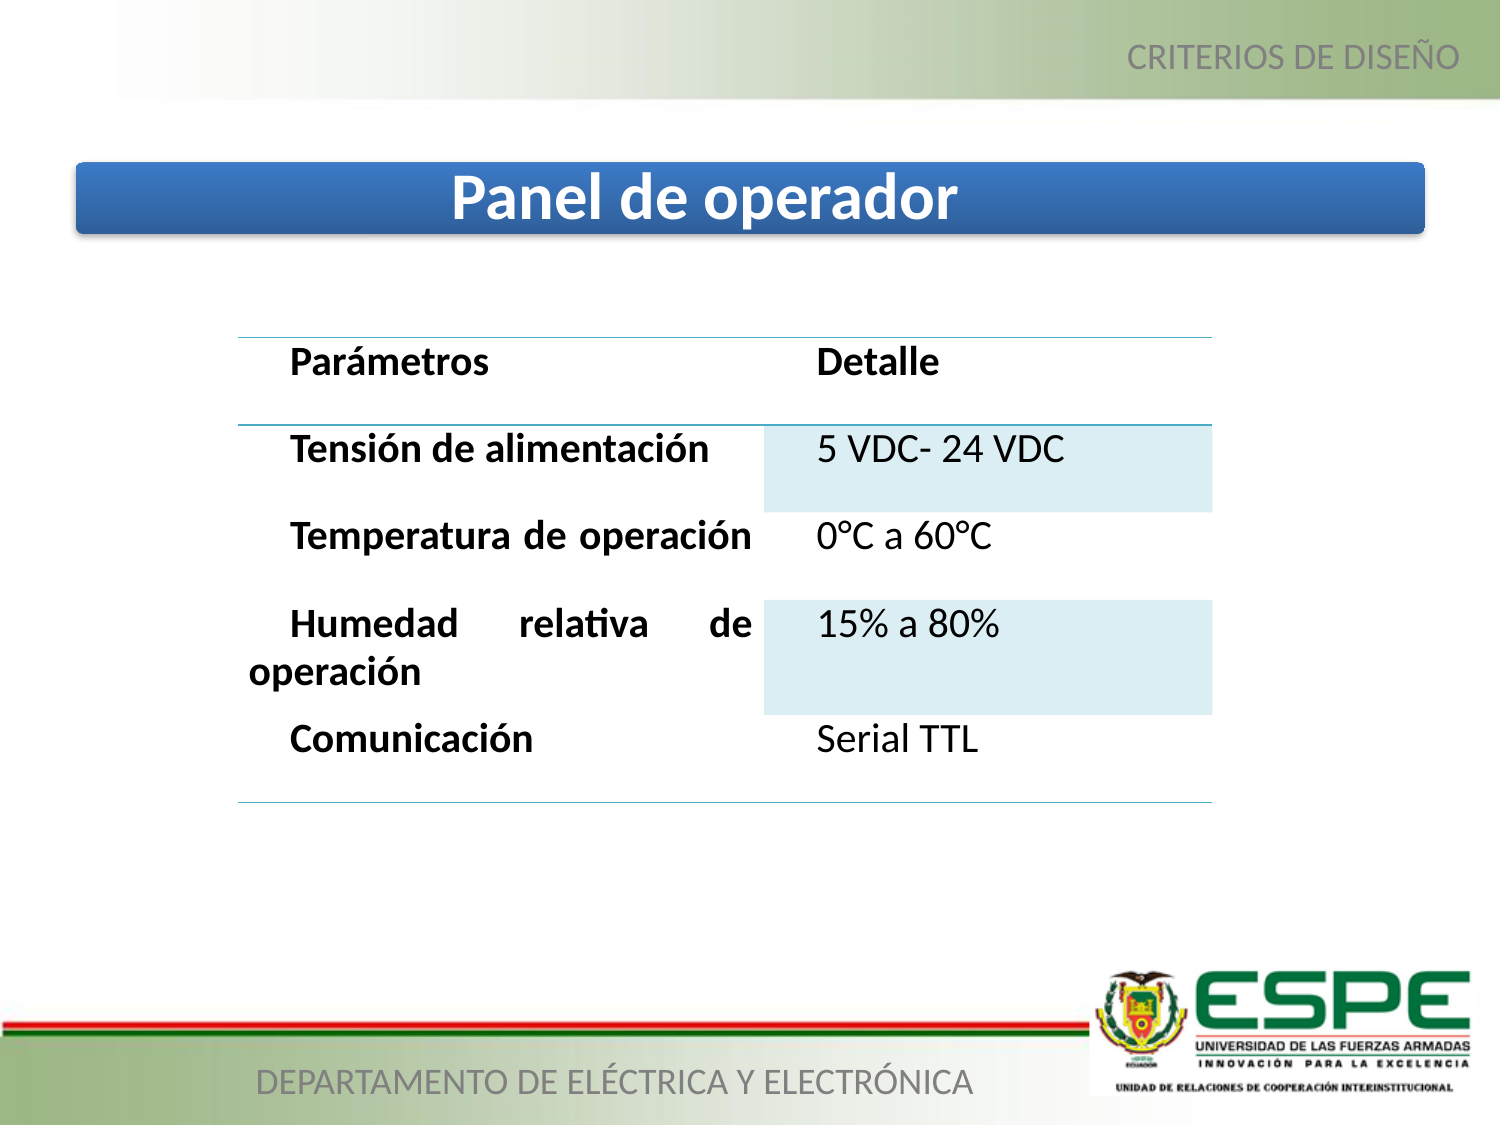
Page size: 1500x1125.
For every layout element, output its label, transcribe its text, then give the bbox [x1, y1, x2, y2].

text_box DEPARTAMENTO DE ELÉCTRICA Y ELECTRÓNICA [127, 1049, 1103, 1110]
text_box CRITERIOS DE DISEÑO [724, 24, 1475, 85]
picture [0, 0, 1500, 1125]
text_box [74, 112, 1426, 951]
